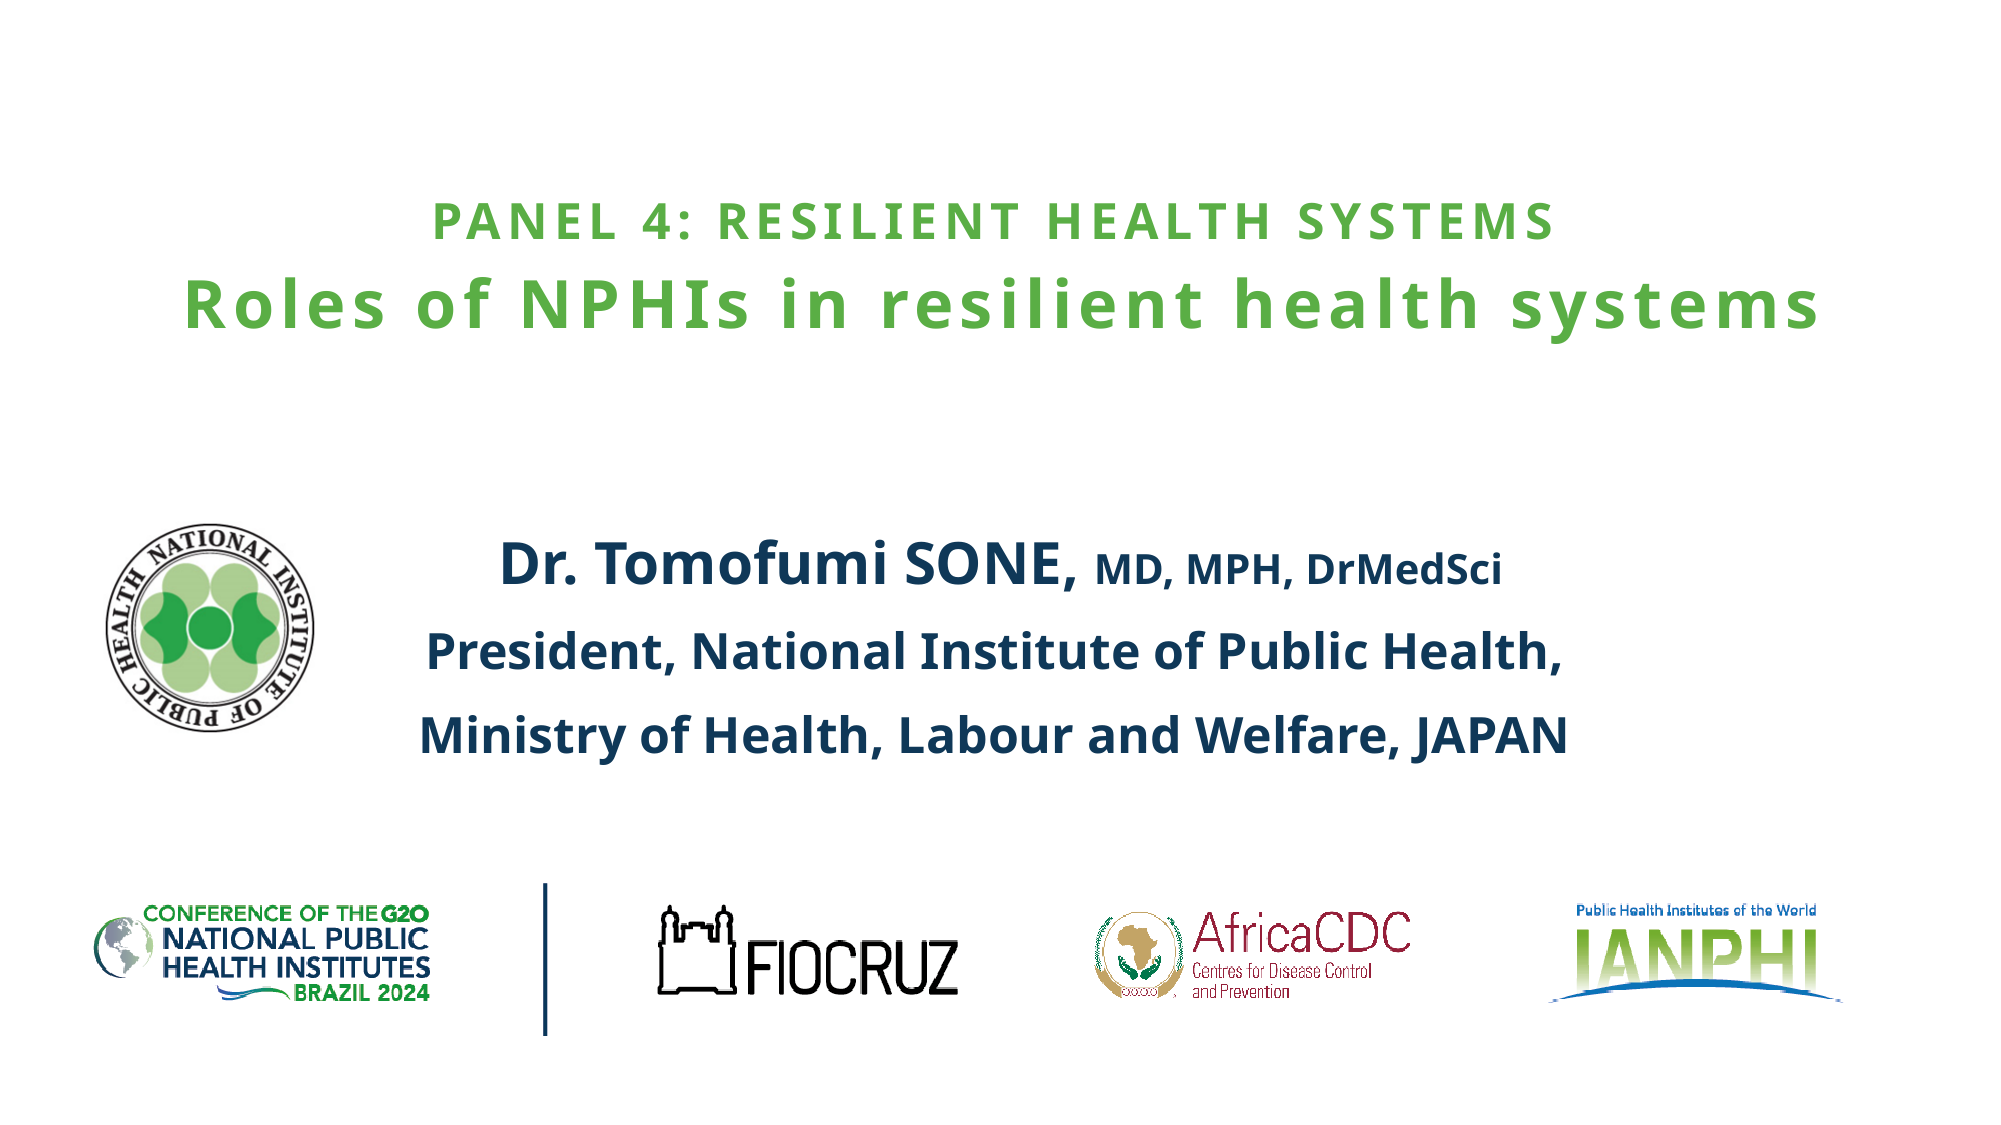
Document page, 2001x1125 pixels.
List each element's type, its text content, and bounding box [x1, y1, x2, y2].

list PANEL 4: RESILIENT HEALTH SYSTEMS Roles of NPHIs in resilient health systems [2, 189, 2000, 427]
picture [1, 770, 2000, 1125]
picture [103, 521, 317, 735]
title Dr. Tomofumi SONE, MD, MPH, DrMedSci President, National Institute of Public Health, Ministry of Health, Labour and Welfare, JAPAN [2, 485, 2000, 770]
